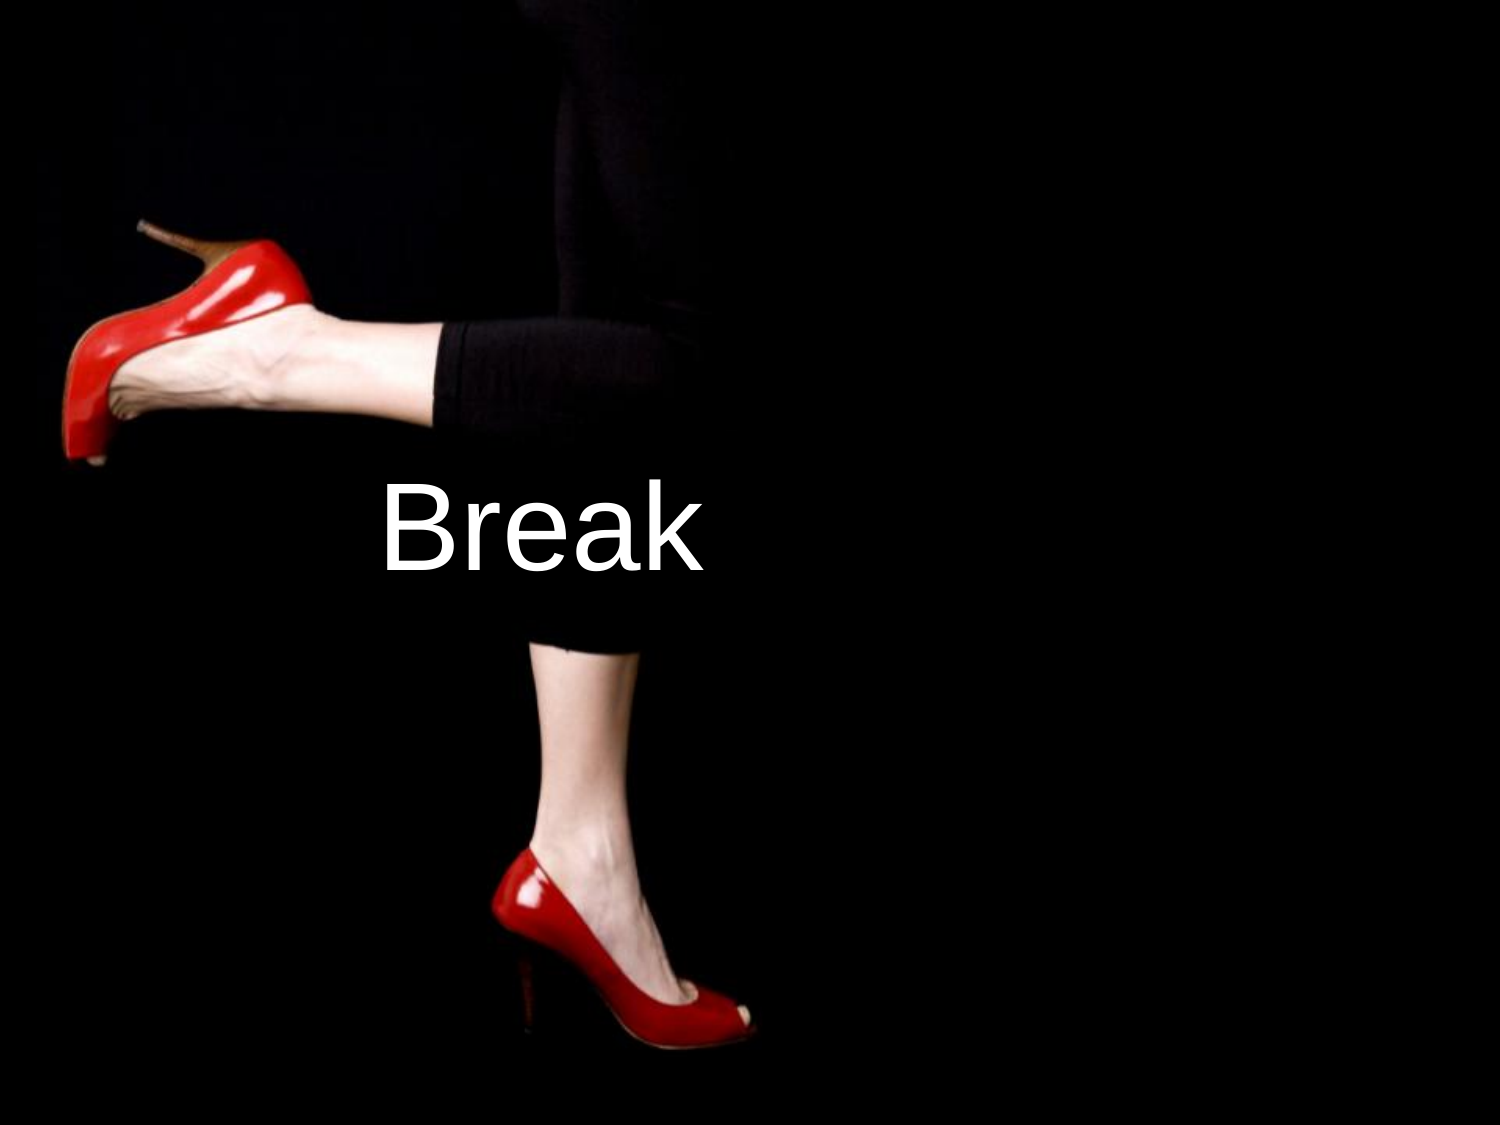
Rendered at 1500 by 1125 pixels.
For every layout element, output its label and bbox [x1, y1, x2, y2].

picture [37, 0, 867, 1125]
